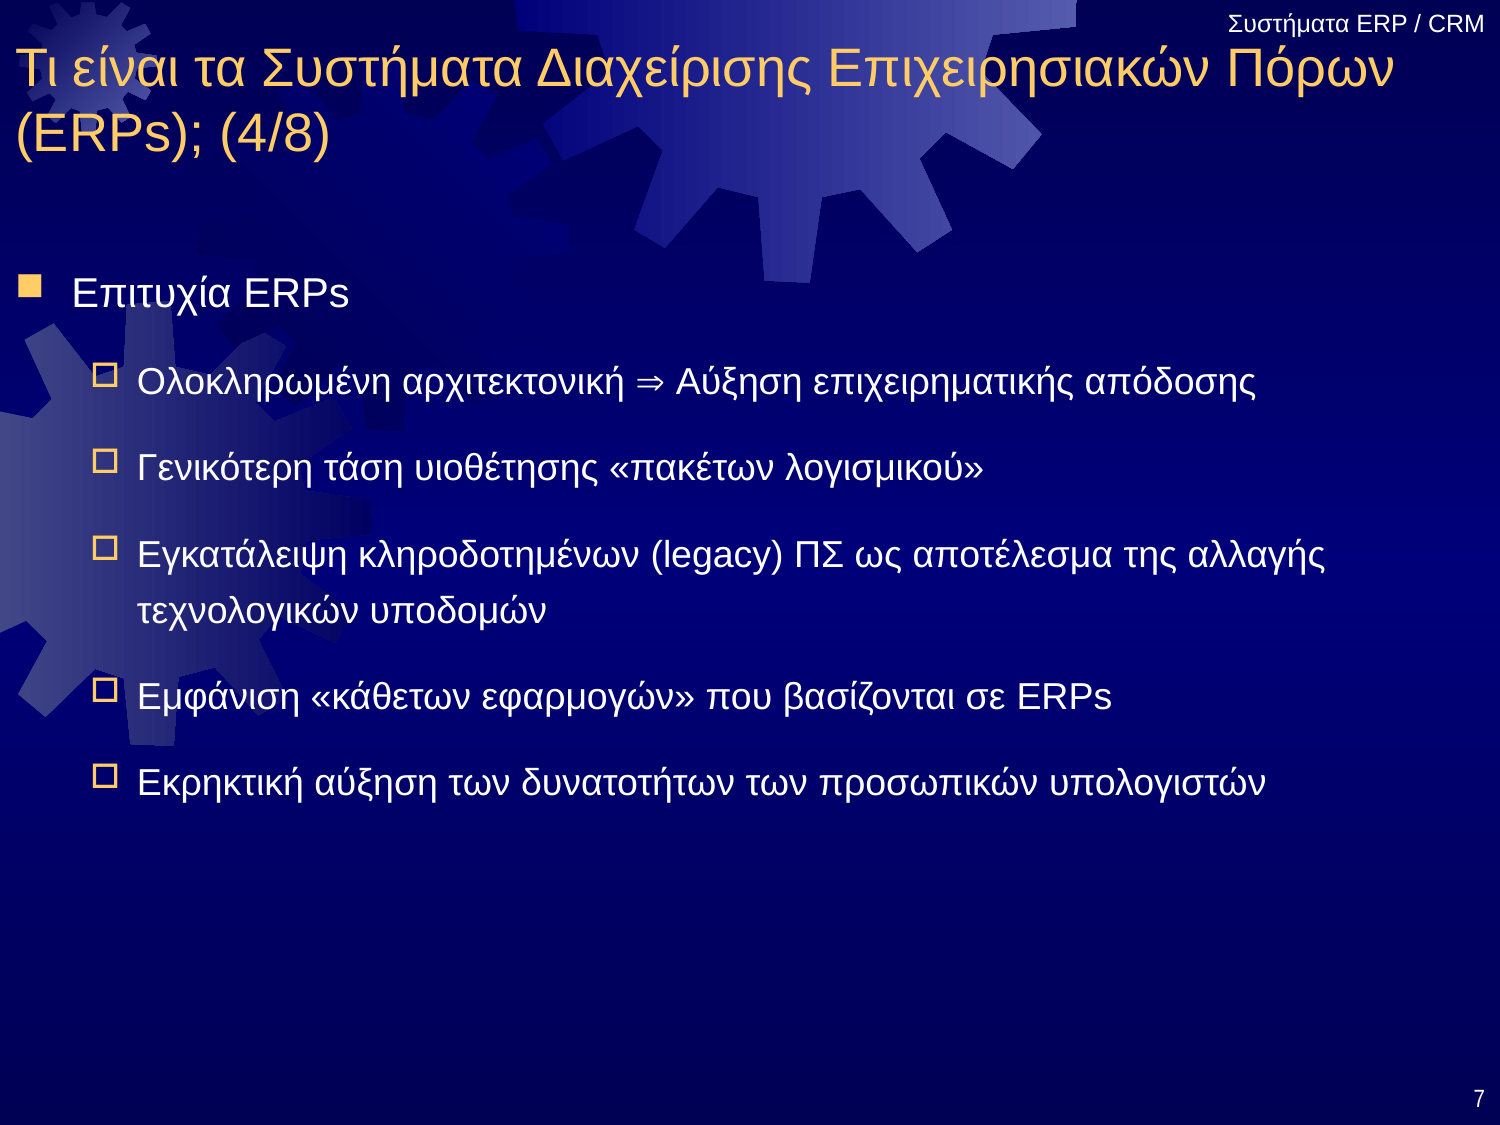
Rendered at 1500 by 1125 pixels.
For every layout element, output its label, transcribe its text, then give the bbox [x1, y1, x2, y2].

list Επιτυχία ERPs Ολοκληρωμένη αρχιτεκτονική  Αύξηση επιχειρηματικής απόδοσης Γενικότερη τάση υιοθέτησης «πακέτων λογισμικού» Εγκατάλειψη κληροδοτημένων (legacy) ΠΣ ως αποτέλεσμα της αλλαγής τεχνολογικών υποδομών Εμφάνιση «κάθετων εφαρμογών» που βασίζονται σε ERPs Εκρηκτική αύξηση των δυνατοτήτων των προσωπικών υπολογιστών [0, 162, 1500, 1034]
slide_number 7 [1187, 1074, 1500, 1125]
title Τι είναι τα Συστήματα Διαχείρισης Επιχειρησιακών Πόρων (ERPs); (4/8) [0, 24, 1500, 138]
